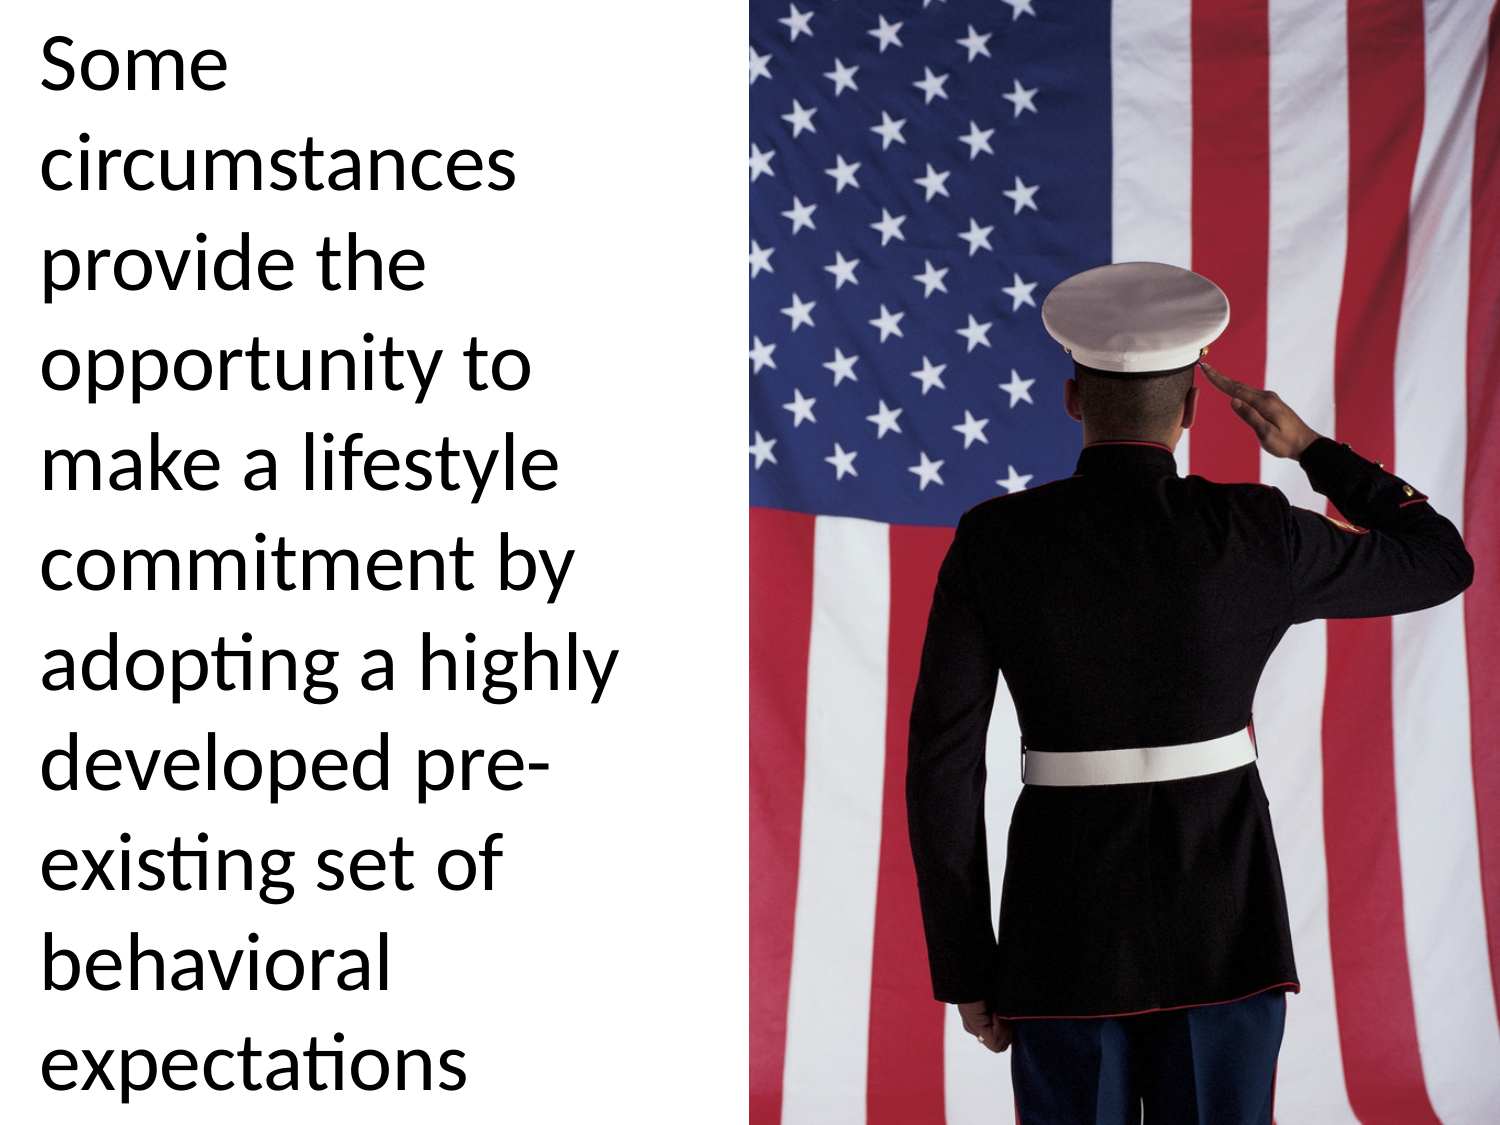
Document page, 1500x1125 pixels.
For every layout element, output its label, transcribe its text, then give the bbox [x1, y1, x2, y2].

picture [749, 0, 1500, 1125]
list Some circumstances provide the opportunity to make a lifestyle commitment by adopting a highly developed pre-existing set of behavioral expectations [24, 0, 688, 743]
